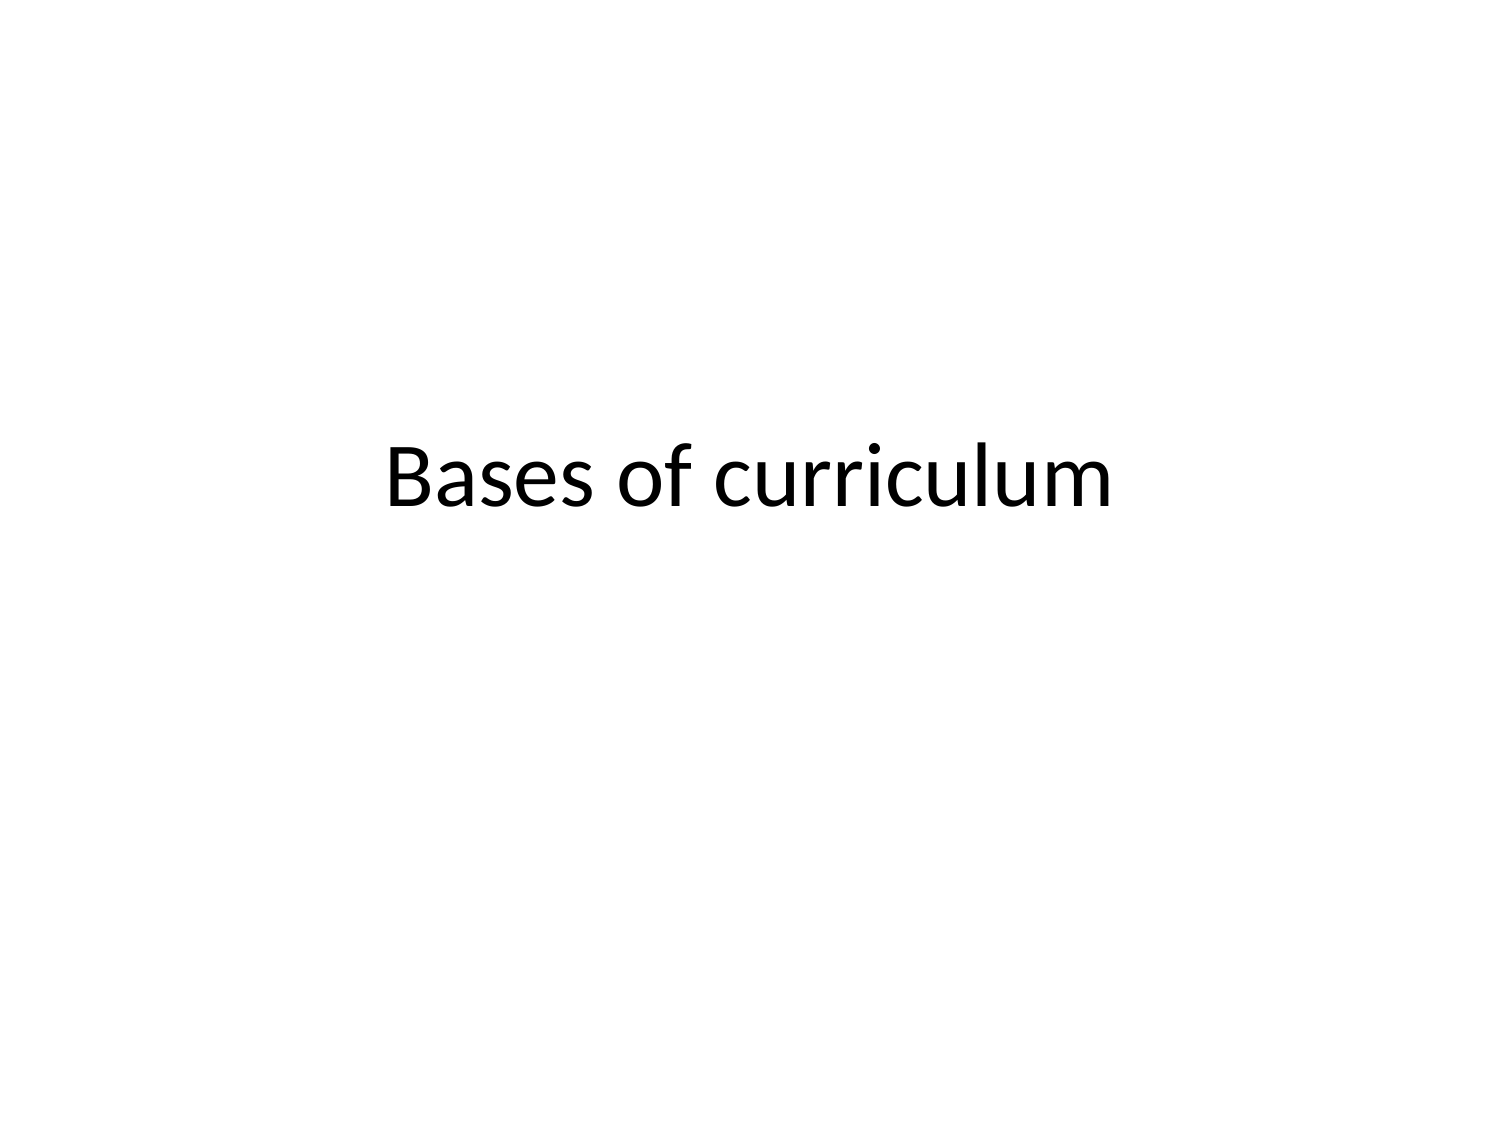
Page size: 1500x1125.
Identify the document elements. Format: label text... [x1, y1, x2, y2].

title Bases of curriculum [112, 349, 1388, 591]
